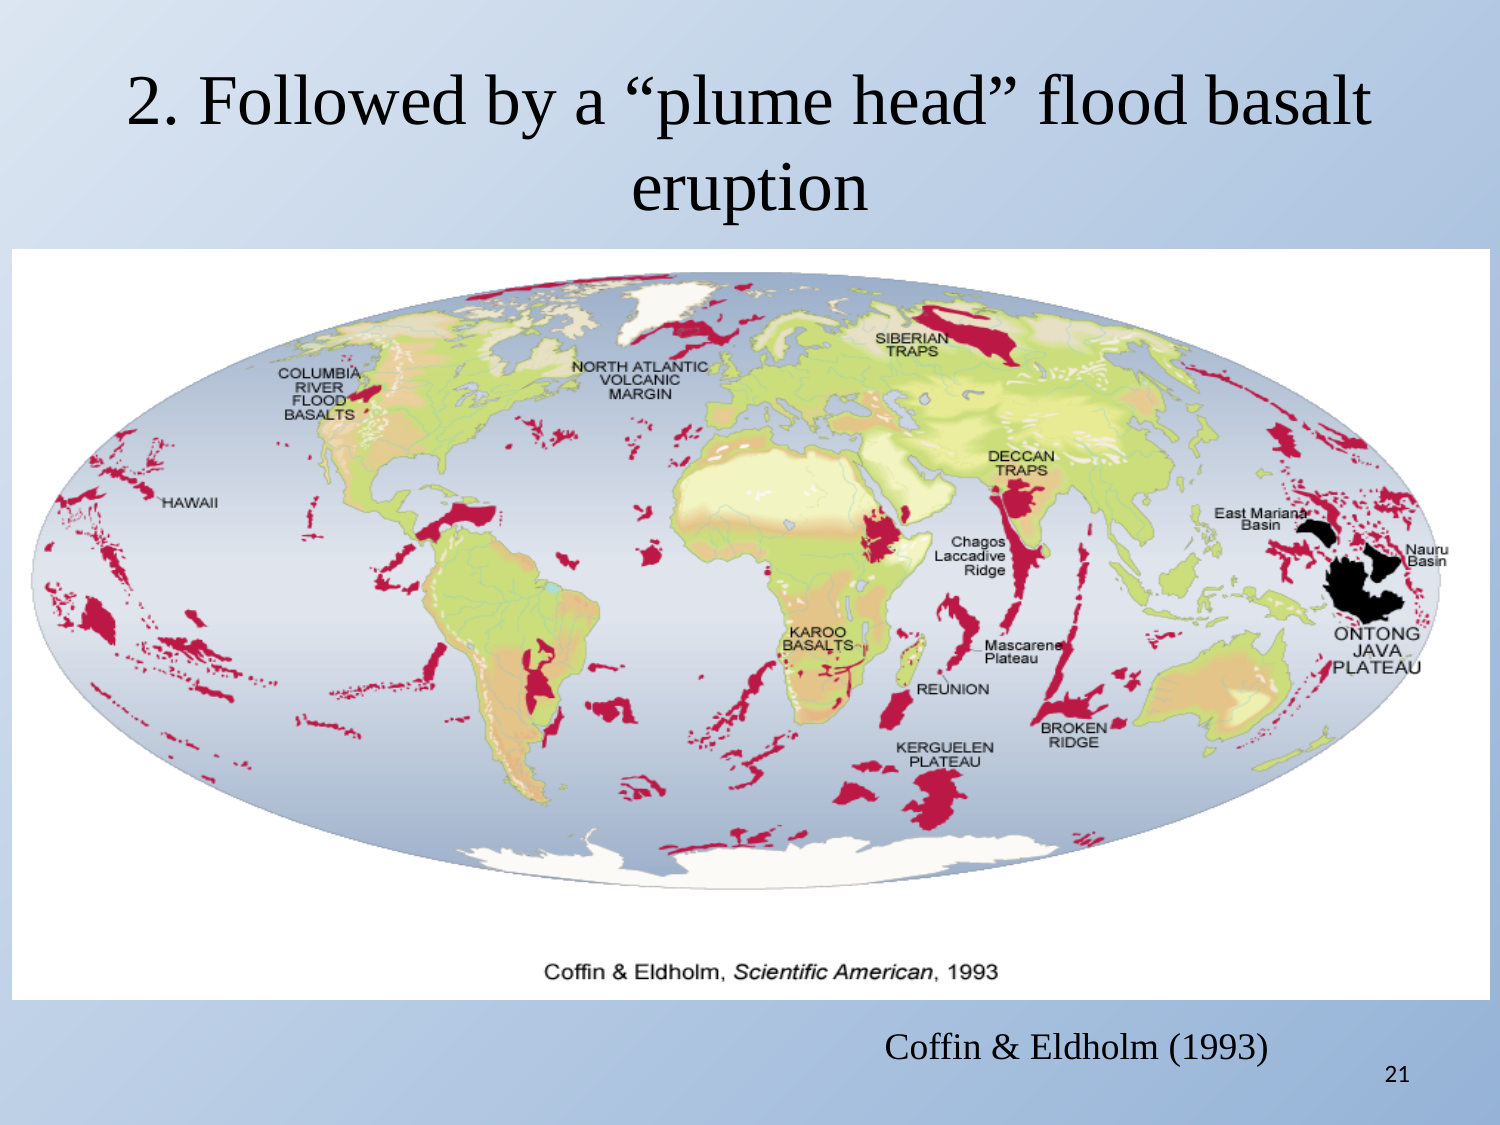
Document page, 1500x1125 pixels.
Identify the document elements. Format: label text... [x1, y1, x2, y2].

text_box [12, 249, 1490, 1000]
slide_number 21 [1074, 1042, 1425, 1103]
text_box Coffin & Eldholm (1993) [869, 1014, 1285, 1075]
title 2. Followed by a “plume head” flood basalt eruption [75, 45, 1425, 233]
